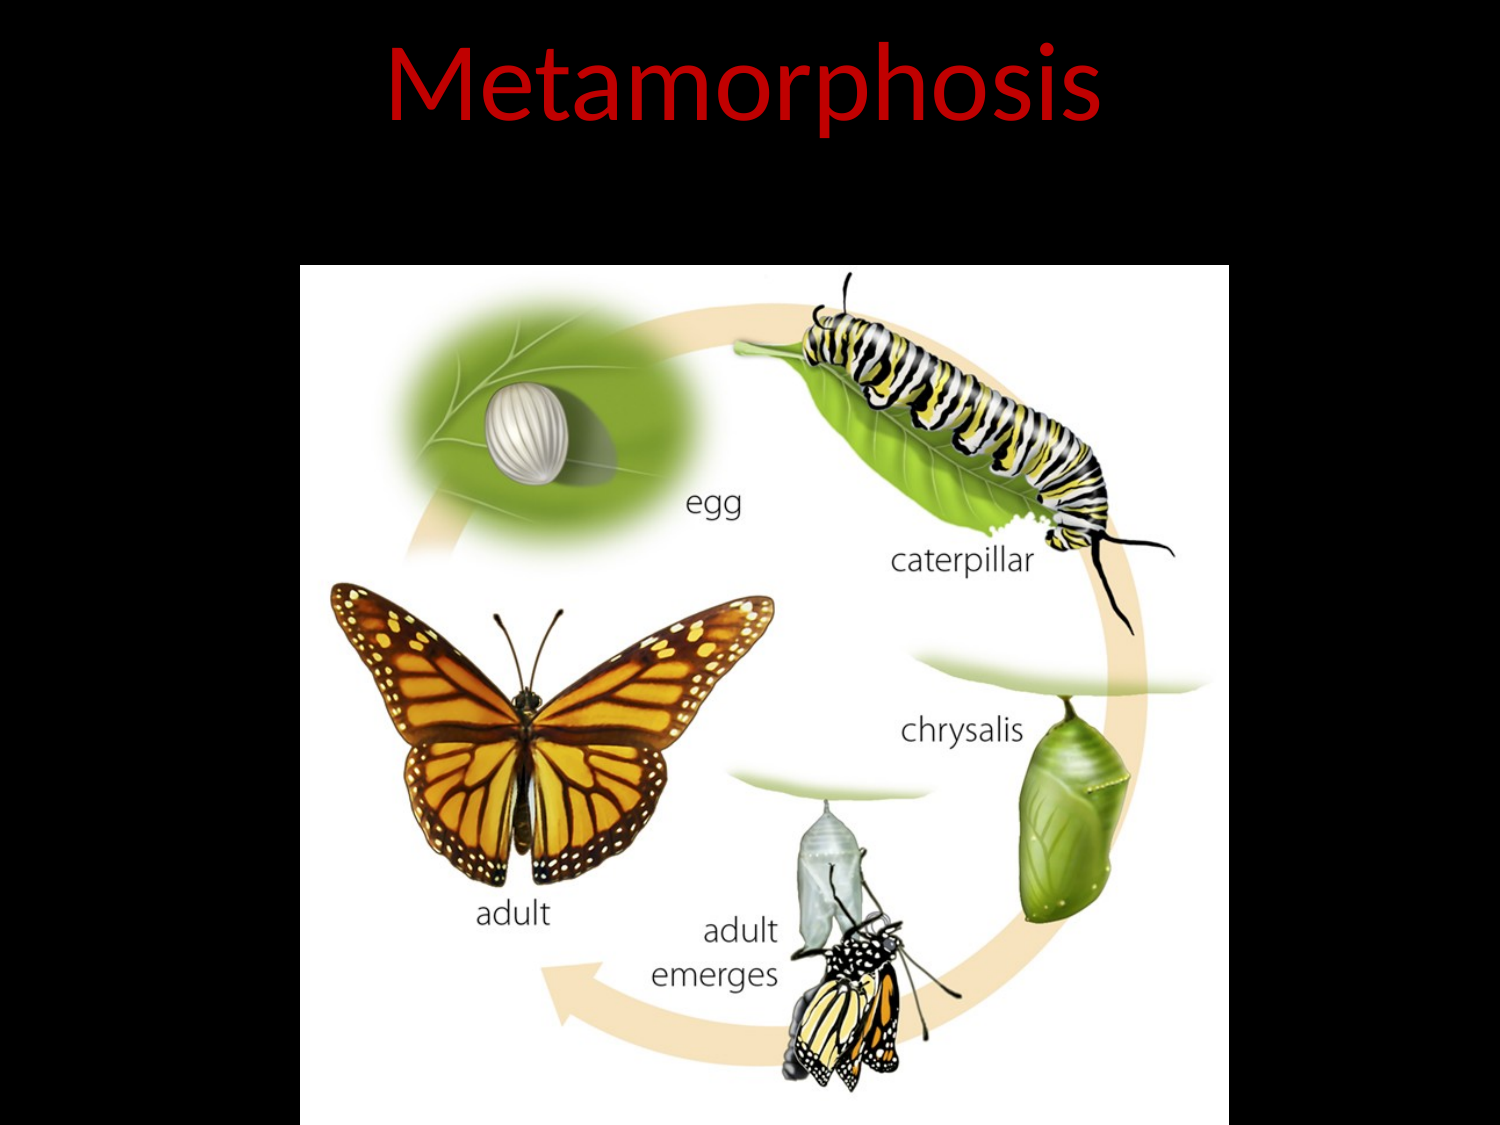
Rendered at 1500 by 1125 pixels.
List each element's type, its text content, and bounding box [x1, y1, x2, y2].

title Metamorphosis [75, 0, 1413, 150]
picture [299, 265, 1229, 1125]
